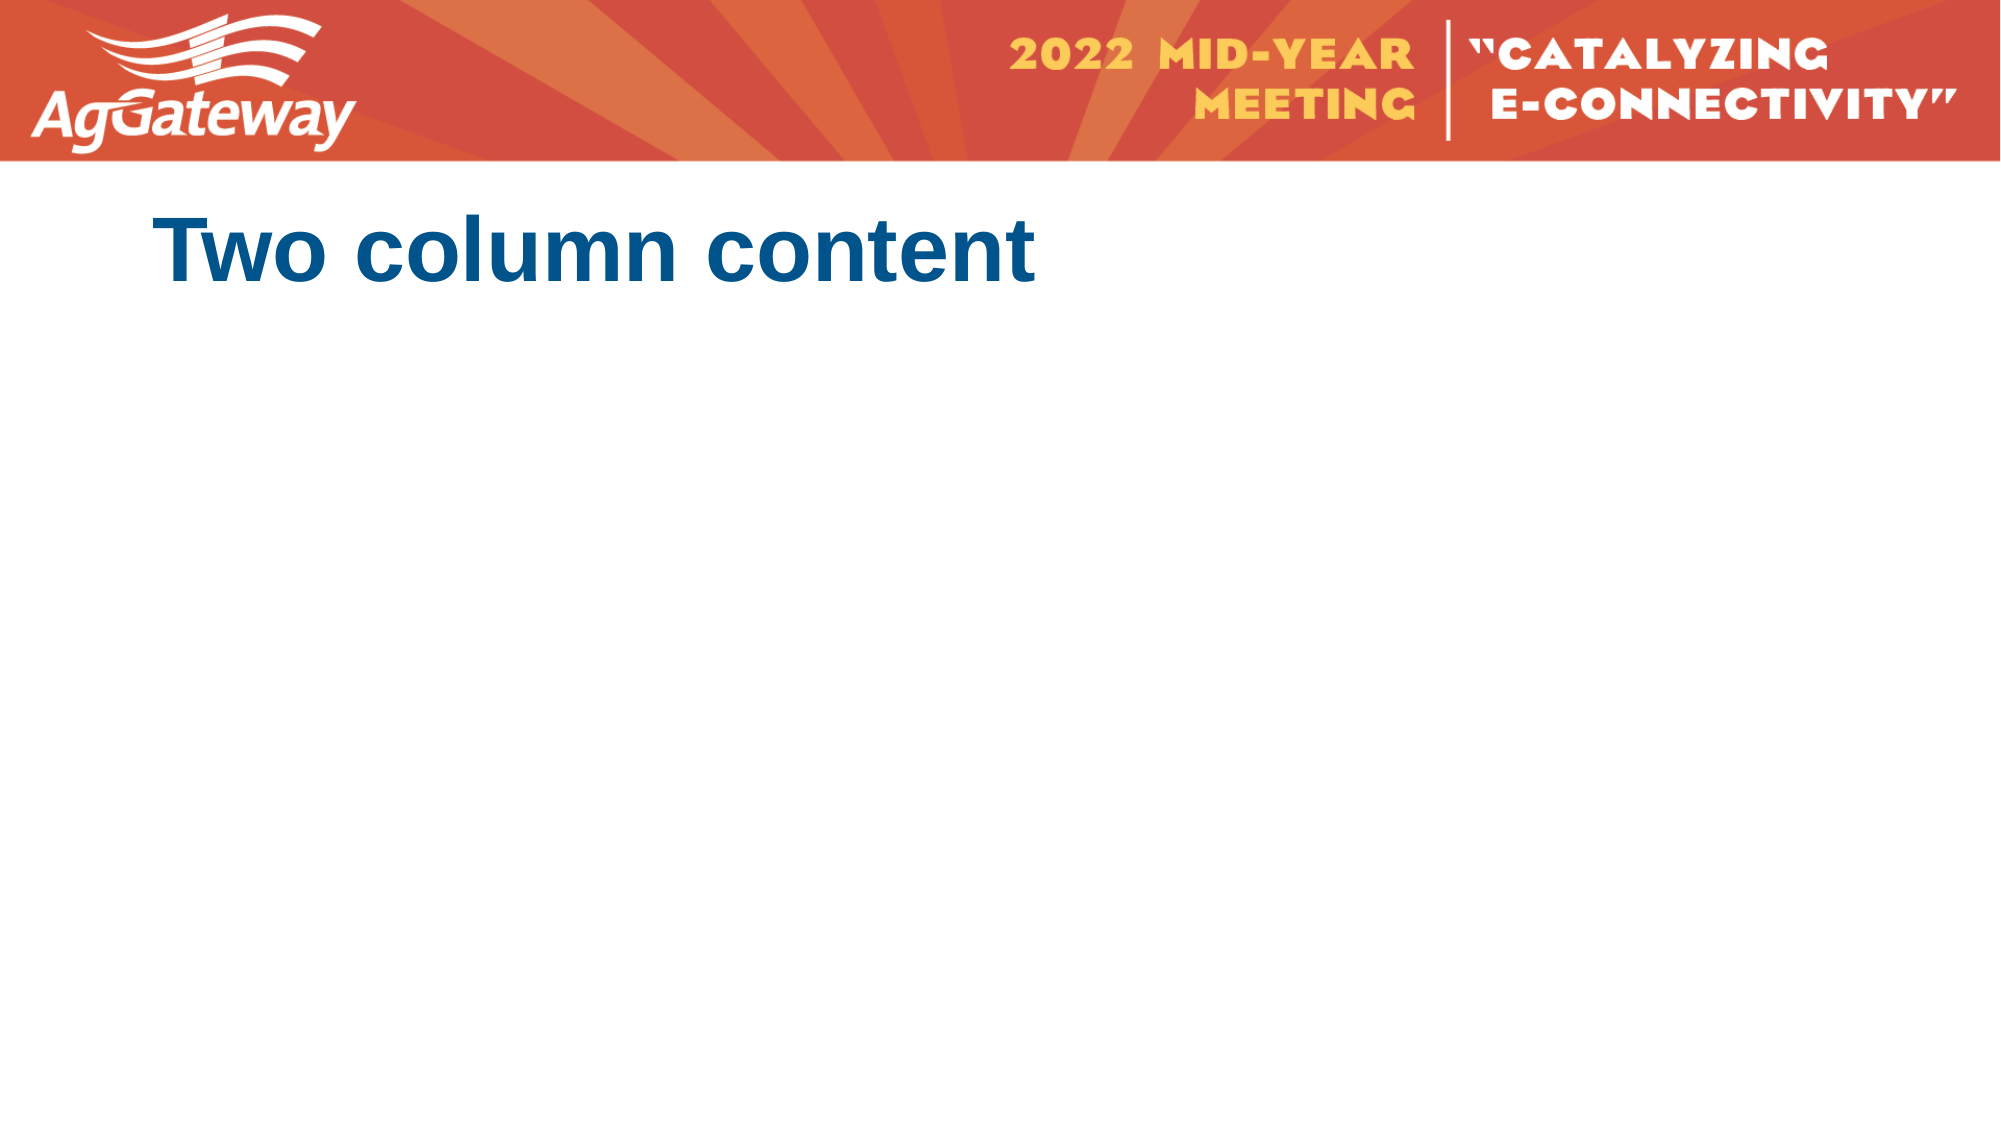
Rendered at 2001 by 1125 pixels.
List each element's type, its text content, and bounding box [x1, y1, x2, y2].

title Two column content [137, 194, 1863, 412]
picture [0, 0, 2001, 1125]
